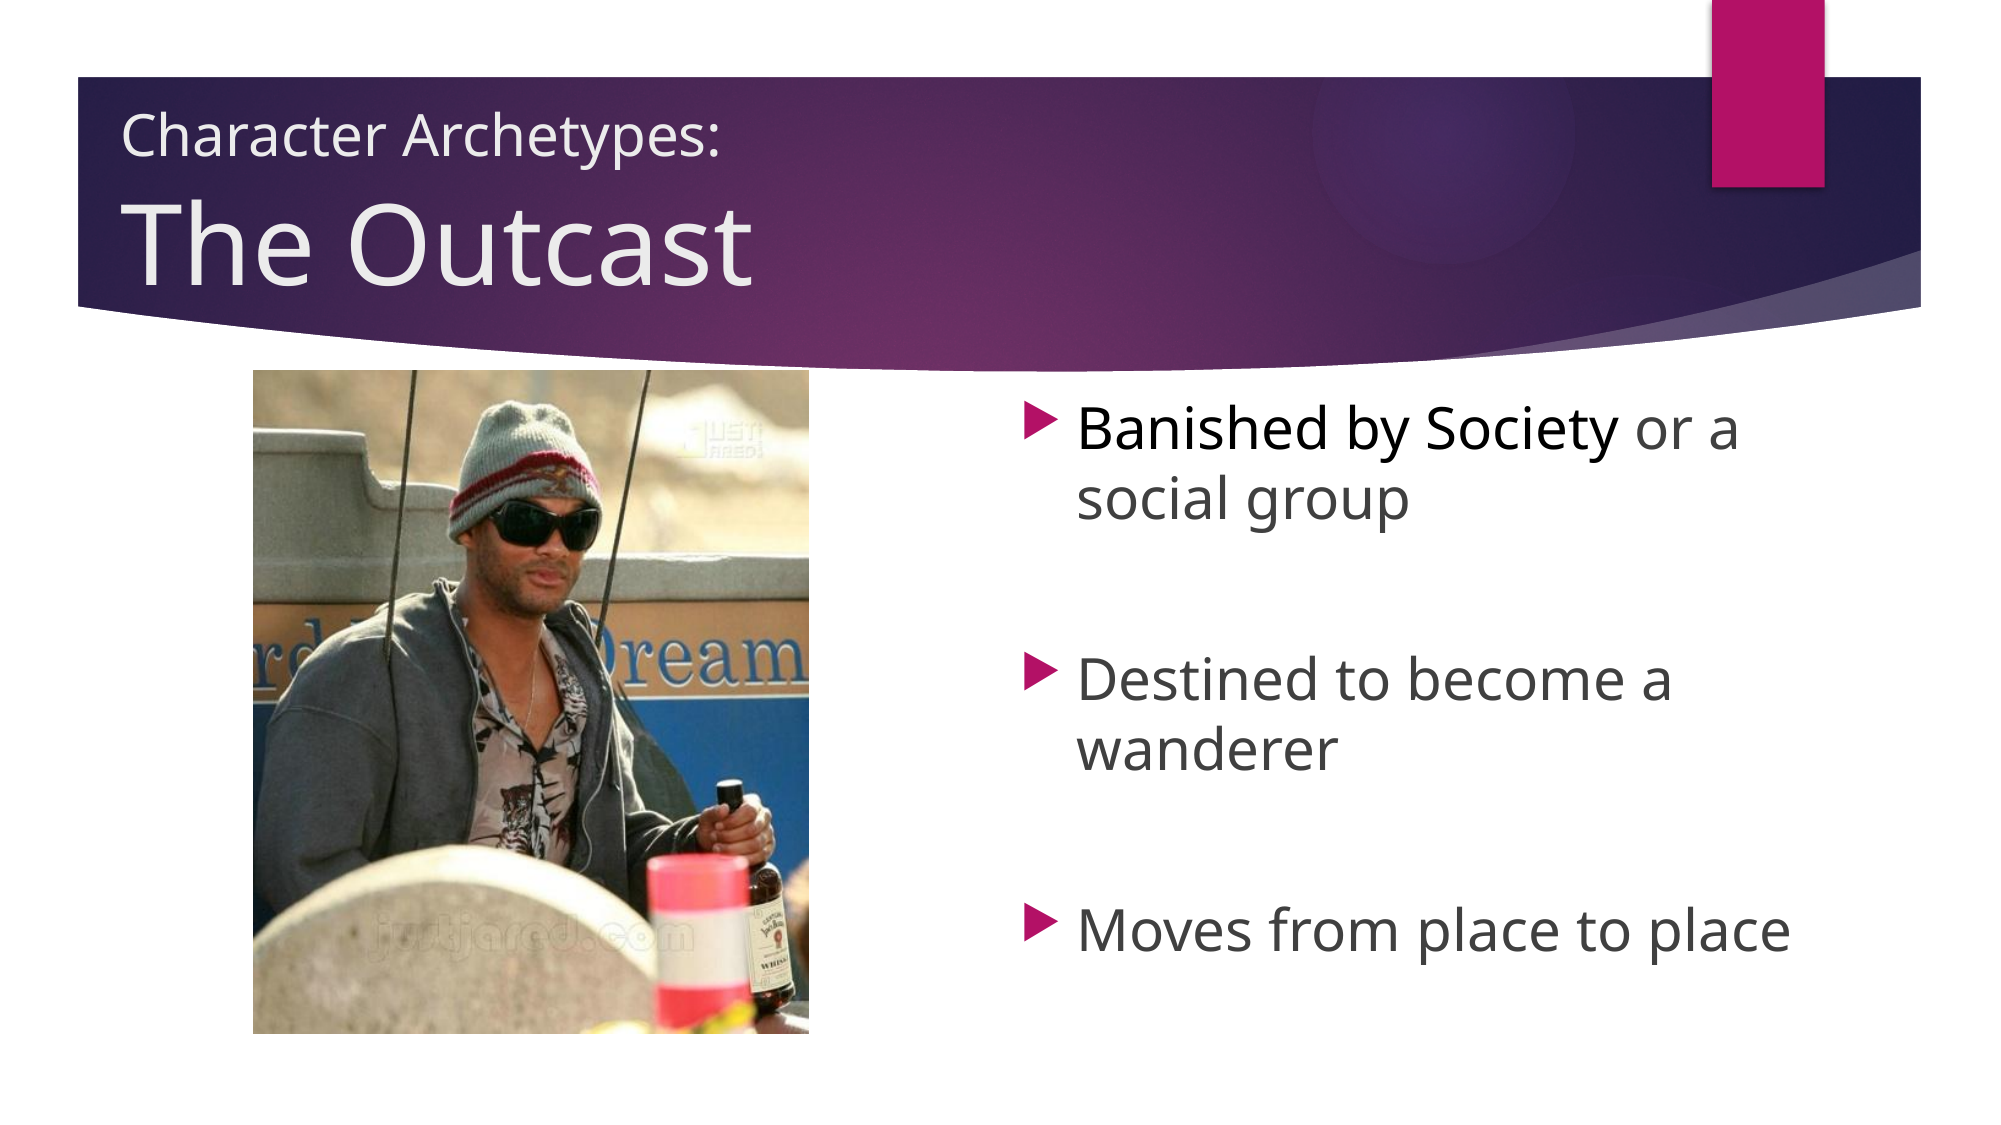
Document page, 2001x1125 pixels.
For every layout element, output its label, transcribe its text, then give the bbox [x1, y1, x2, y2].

list Banished by Society or a social group Destined to become a wanderer Moves from place to place [1005, 383, 1826, 1034]
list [253, 370, 810, 1034]
title Character Archetypes: The Outcast [105, 96, 1906, 284]
